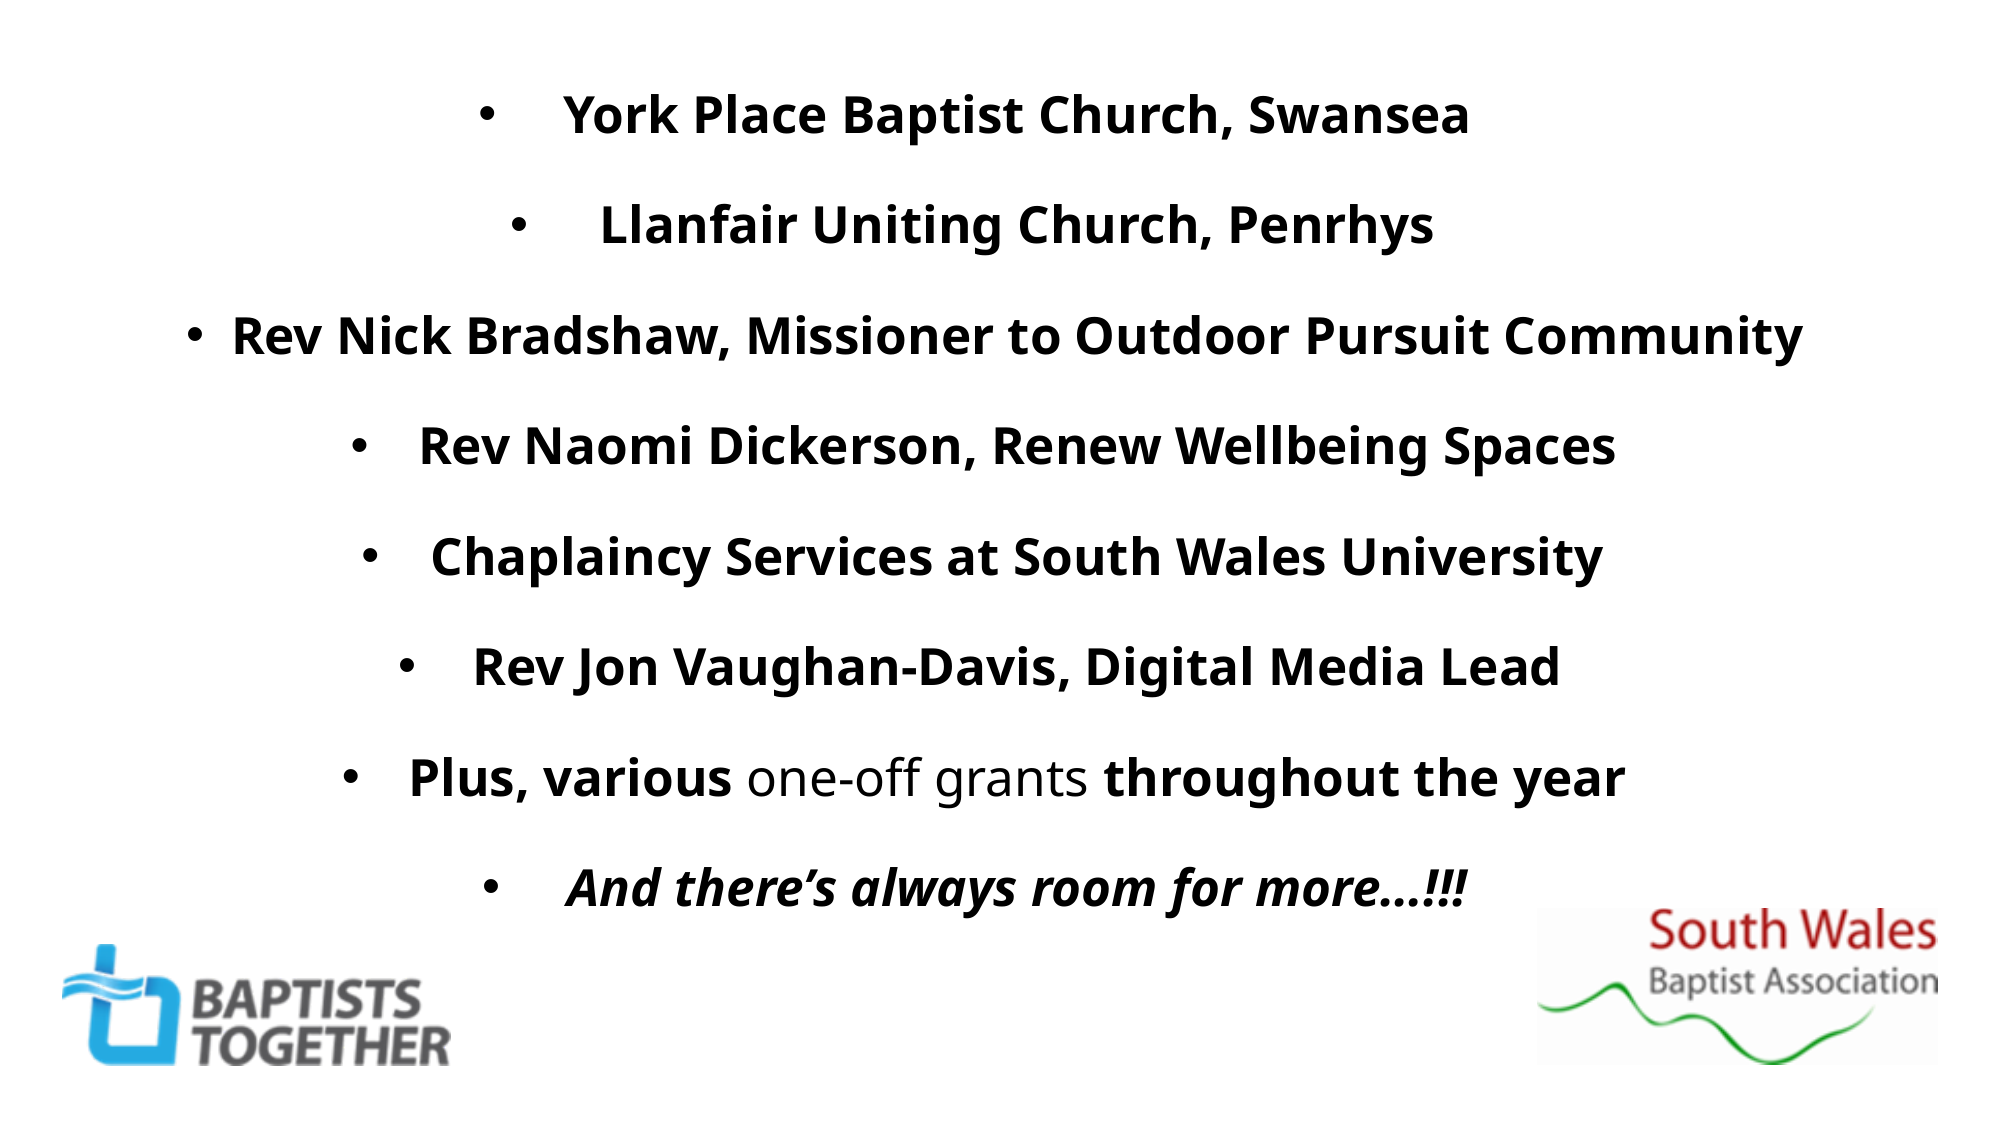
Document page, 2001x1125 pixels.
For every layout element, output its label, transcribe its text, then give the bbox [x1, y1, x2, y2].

list York Place Baptist Church, Swansea Llanfair Uniting Church, Penrhys Rev Nick Bradshaw, Missioner to Outdoor Pursuit Community Rev Naomi Dickerson, Renew Wellbeing Spaces Chaplaincy Services at South Wales University Rev Jon Vaughan-Davis, Digital Media Lead Plus, various one-off grants throughout the year And there’s always room for more…!!! [137, 44, 1863, 925]
picture [1537, 908, 1938, 1065]
picture [62, 944, 451, 1066]
